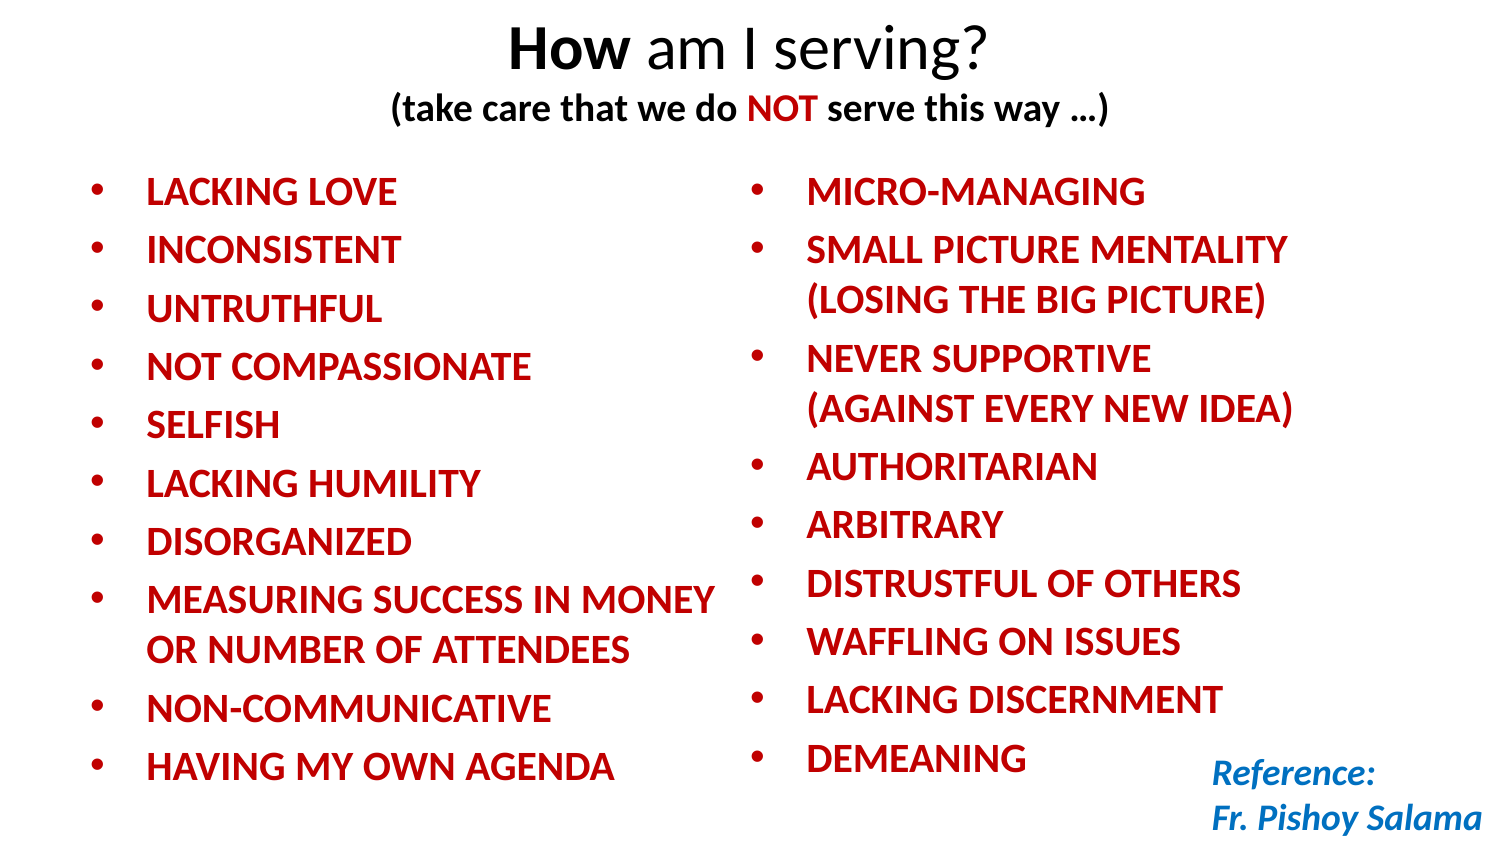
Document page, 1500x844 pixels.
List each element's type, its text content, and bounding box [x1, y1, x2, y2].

list LACKING LOVE Inconsistent Untruthful Not compassionate Selfish Lacking humility Disorganized Measuring success in money or number of attendees Non-communicative Having my own agenda Micro-managing Small picture mentality (losing the big picture) Never supportive (against every new idea) Authoritarian Arbitrary Distrustful of others Waffling on issues Lacking discernment demeaning [75, 156, 1425, 714]
text_box Reference: Fr. Pishoy Salama [1197, 740, 1499, 844]
title How am I serving? (take care that we do NOT serve this way …) [75, 0, 1425, 138]
